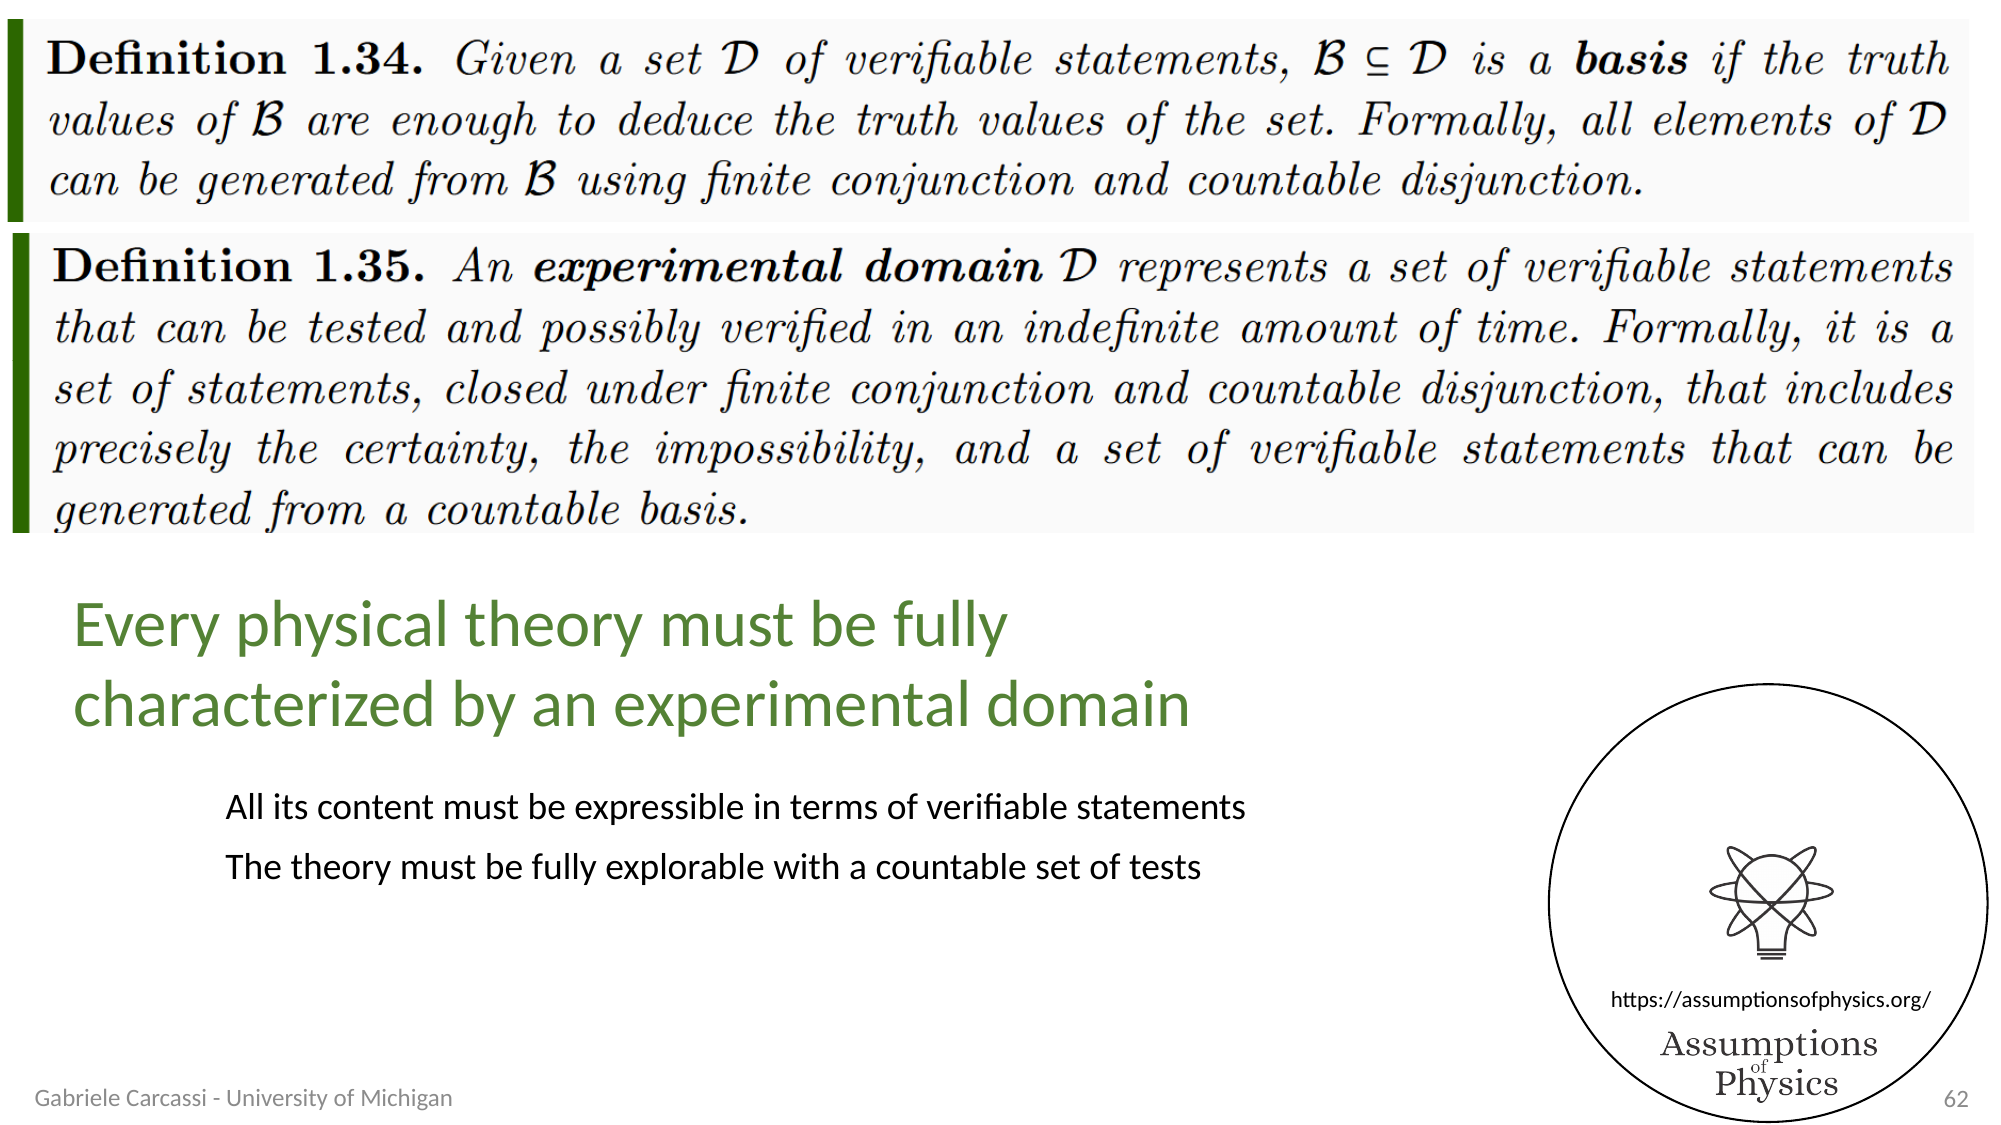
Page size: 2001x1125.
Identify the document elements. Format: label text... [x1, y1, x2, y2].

text_box Every physical theory must be fully characterized by an experimental domain [58, 572, 1375, 747]
footer Gabriele Carcassi - University of Michigan [19, 1077, 999, 1116]
slide_number 62 [1893, 1078, 1985, 1116]
text_box All its content must be expressible in terms of verifiable statements [210, 774, 1263, 835]
picture [12, 233, 1975, 533]
text_box The theory must be fully explorable with a countable set of tests [210, 835, 1218, 895]
picture [1709, 846, 1834, 960]
picture [7, 19, 1970, 222]
picture [1660, 1029, 1877, 1103]
